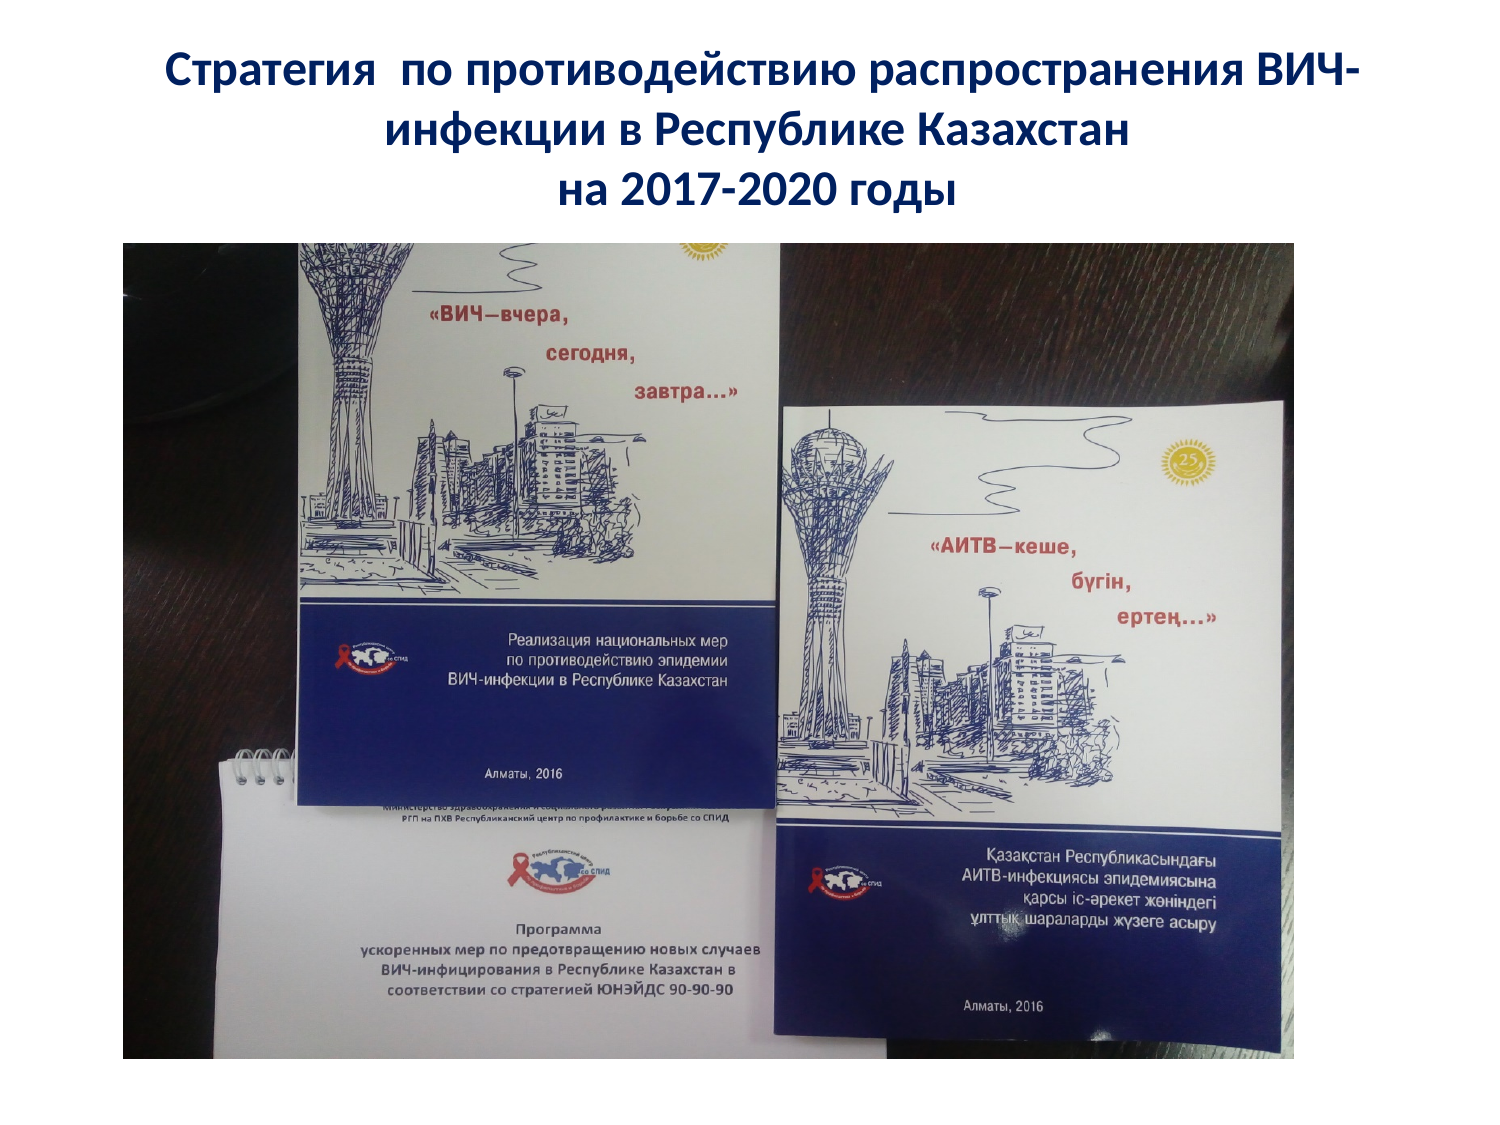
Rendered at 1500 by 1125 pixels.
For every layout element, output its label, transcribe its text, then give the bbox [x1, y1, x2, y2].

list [123, 243, 1294, 1059]
title Стратегия по противодействию распространения ВИЧ-инфекции в Республике Казахстан на 2017-2020 годы [88, 30, 1439, 220]
